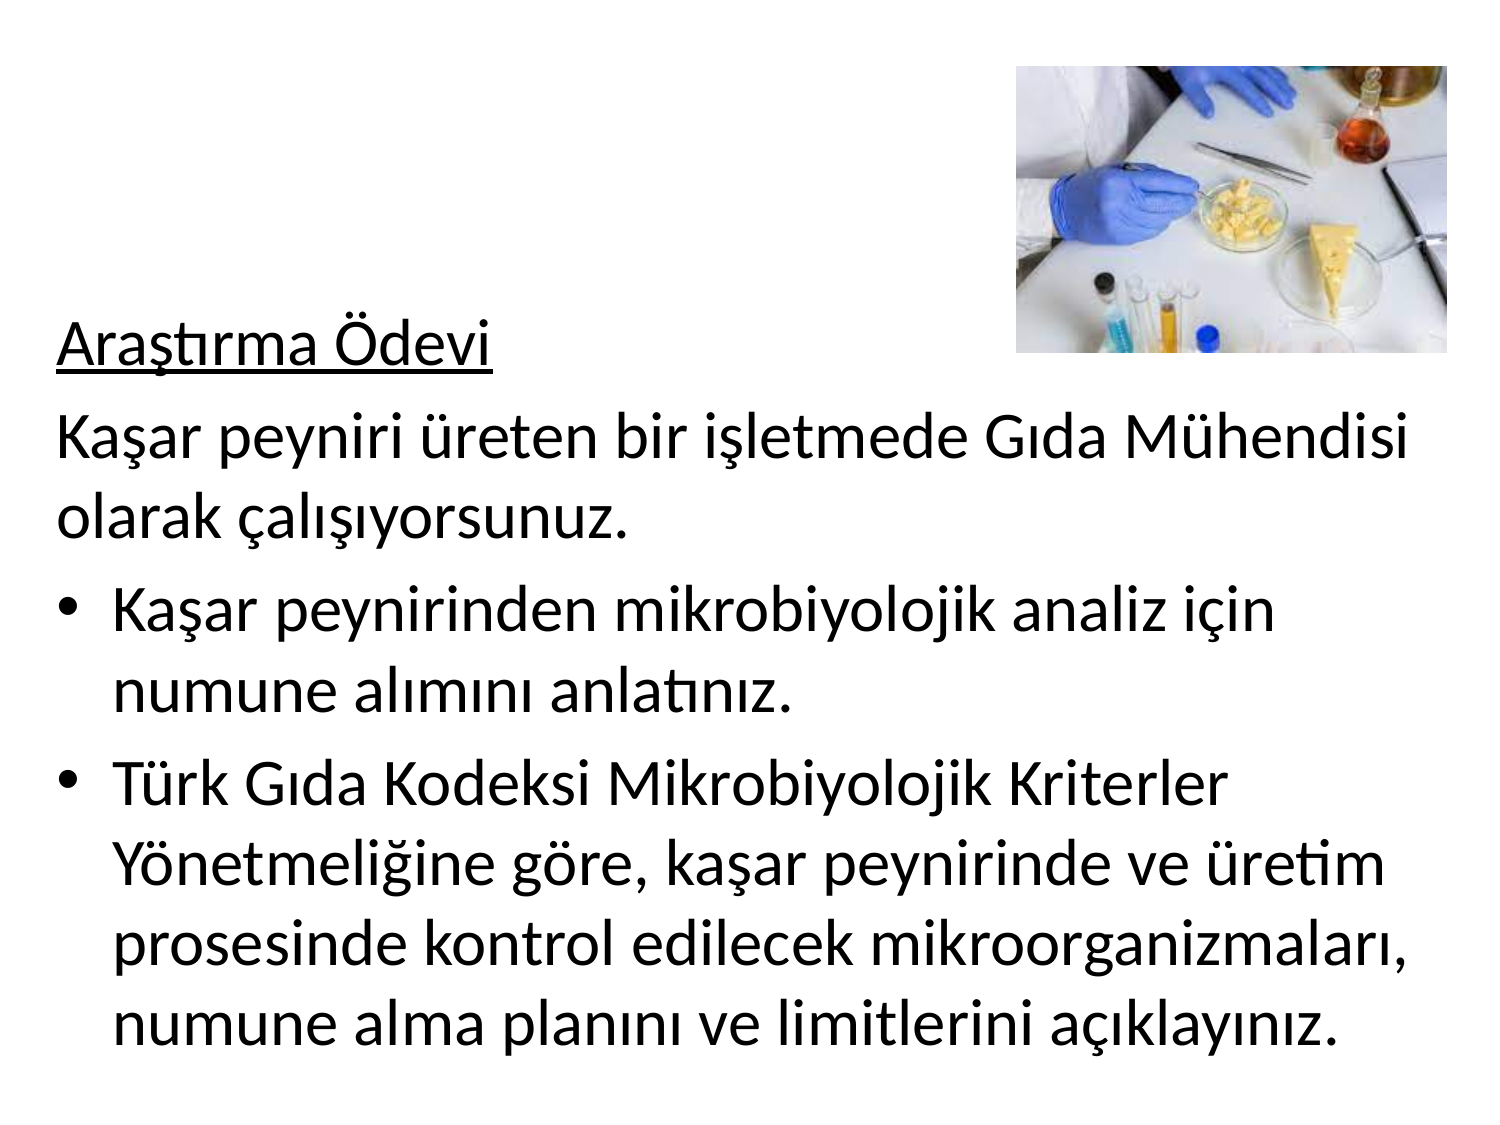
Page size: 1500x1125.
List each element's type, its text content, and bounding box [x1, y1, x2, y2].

list Araştırma Ödevi Kaşar peyniri üreten bir işletmede Gıda Mühendisi olarak çalışıyorsunuz. Kaşar peynirinden mikrobiyolojik analiz için numune alımını anlatınız. Türk Gıda Kodeksi Mikrobiyolojik Kriterler Yönetmeliğine göre, kaşar peynirinde ve üretim prosesinde kontrol edilecek mikroorganizmaları, numune alma planını ve limitlerini açıklayınız. [41, 290, 1449, 1083]
picture [1016, 66, 1447, 353]
